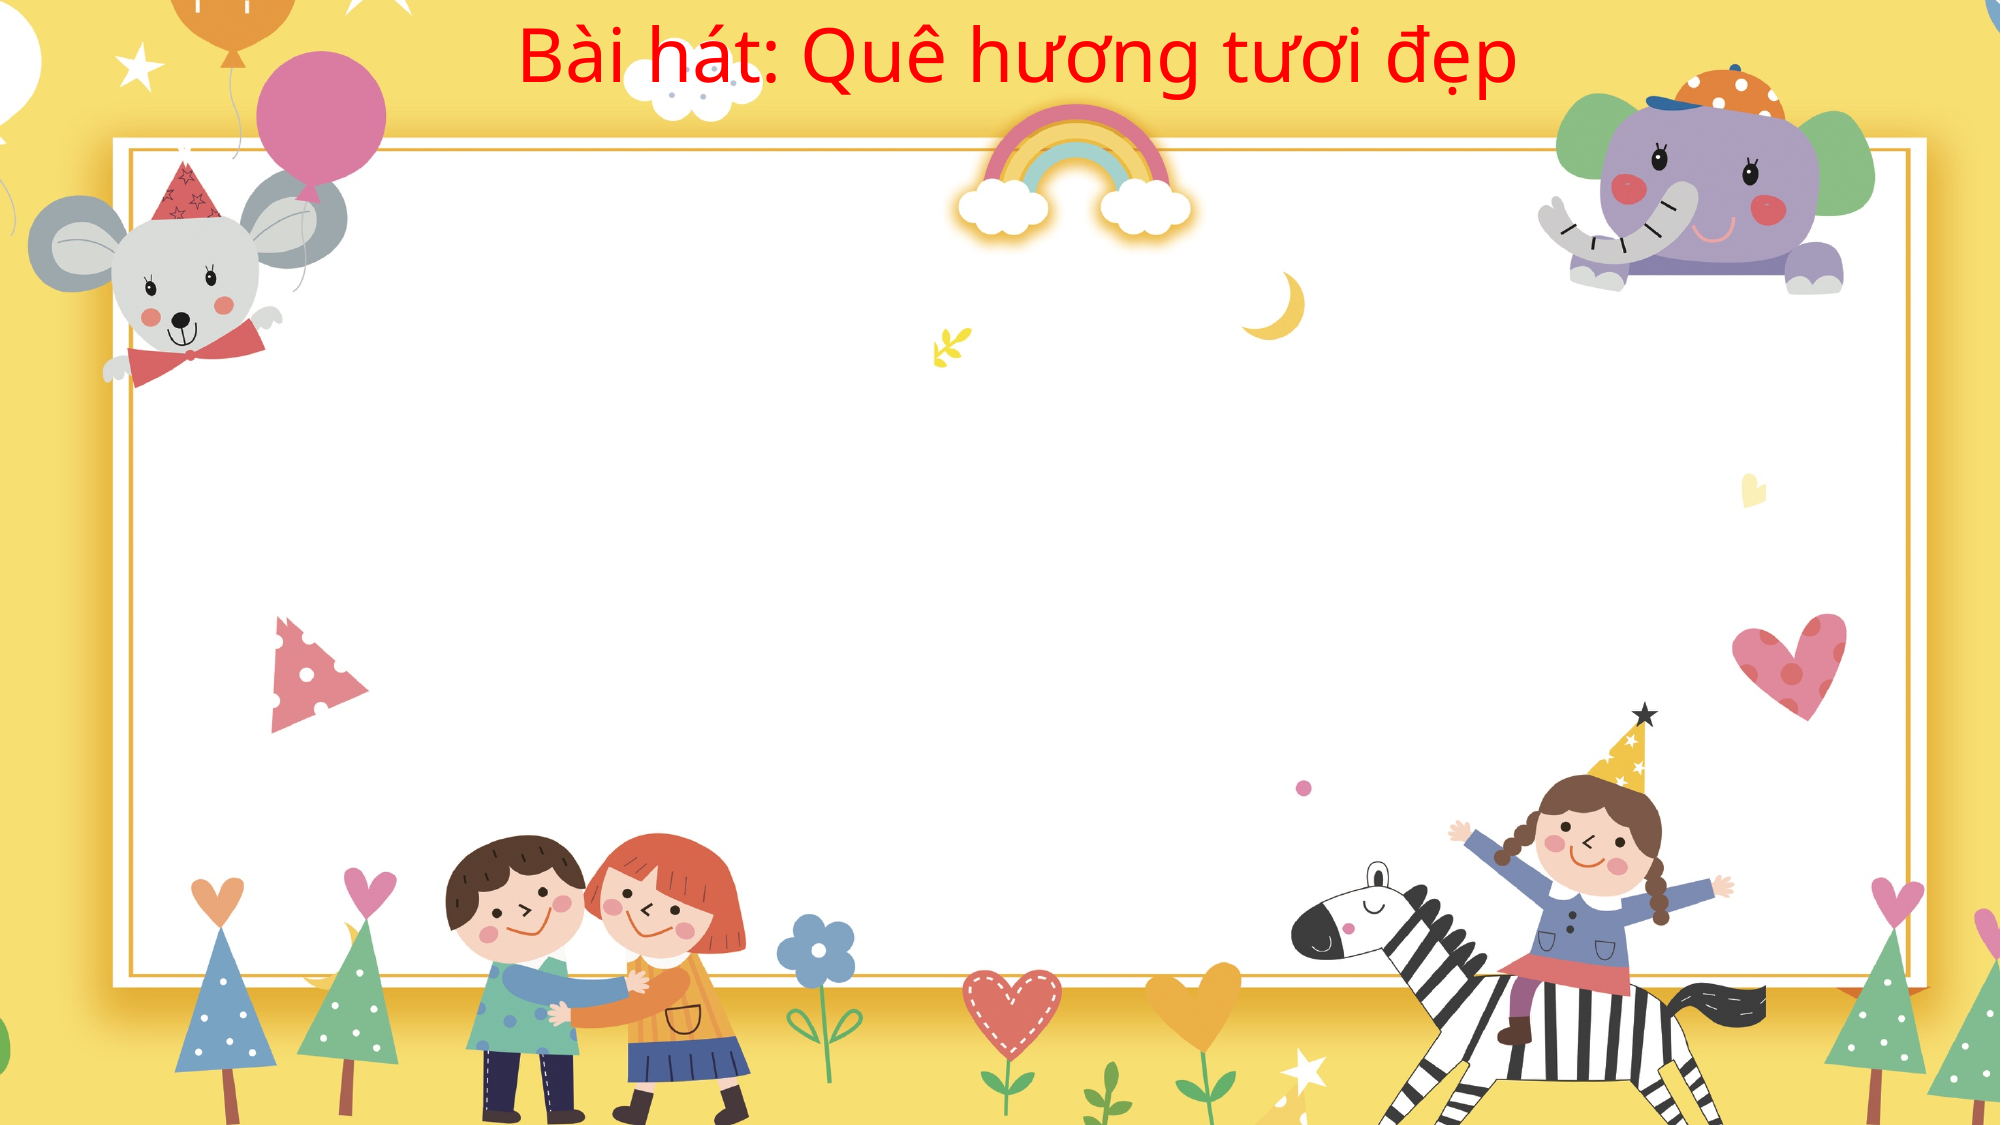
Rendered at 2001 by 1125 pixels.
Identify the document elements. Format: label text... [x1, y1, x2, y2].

text_box Bài hát: Quê hương tươi đẹp [502, 0, 1555, 105]
picture [0, 0, 2001, 1125]
